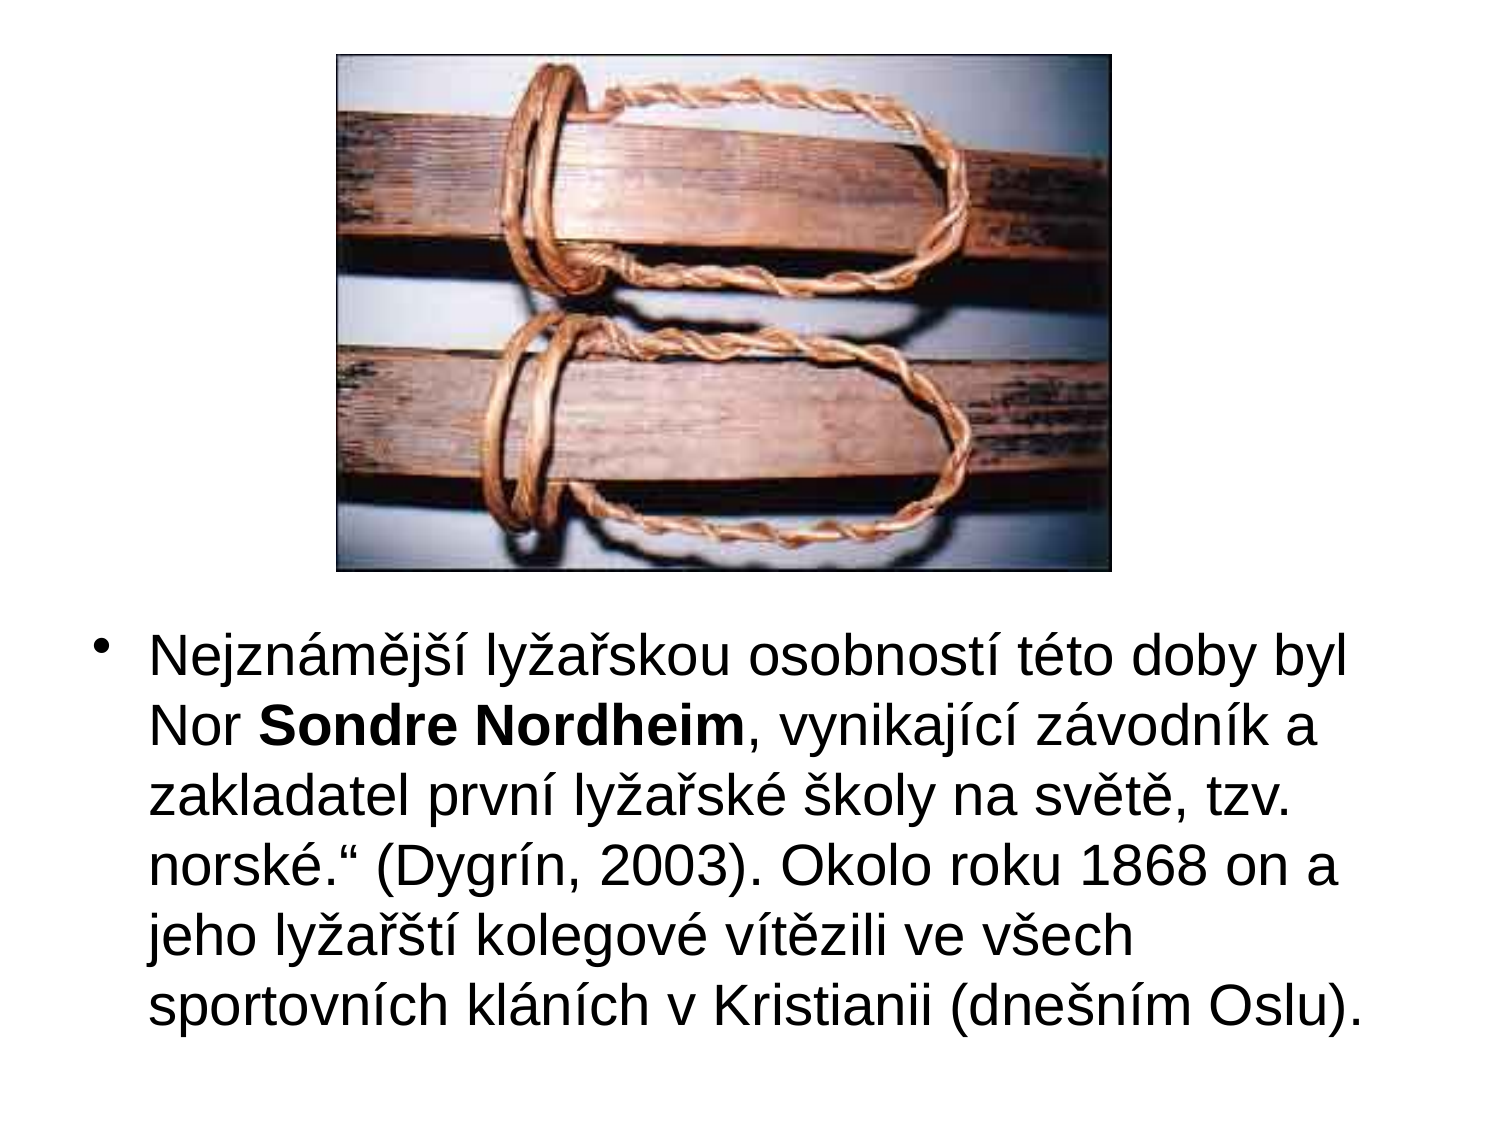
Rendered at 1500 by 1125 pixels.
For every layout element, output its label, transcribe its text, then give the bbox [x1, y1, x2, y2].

picture [336, 54, 1112, 573]
list Nejznámější lyžařskou osobností této doby byl Nor Sondre Nordheim, vynikající závodník a zakladatel první lyžařské školy na světě, tzv. norské.“ (Dygrín, 2003). Okolo roku 1868 on a jeho lyžařští kolegové vítězili ve všech sportovních kláních v Kristianii (dnešním Oslu). [76, 609, 1428, 1125]
